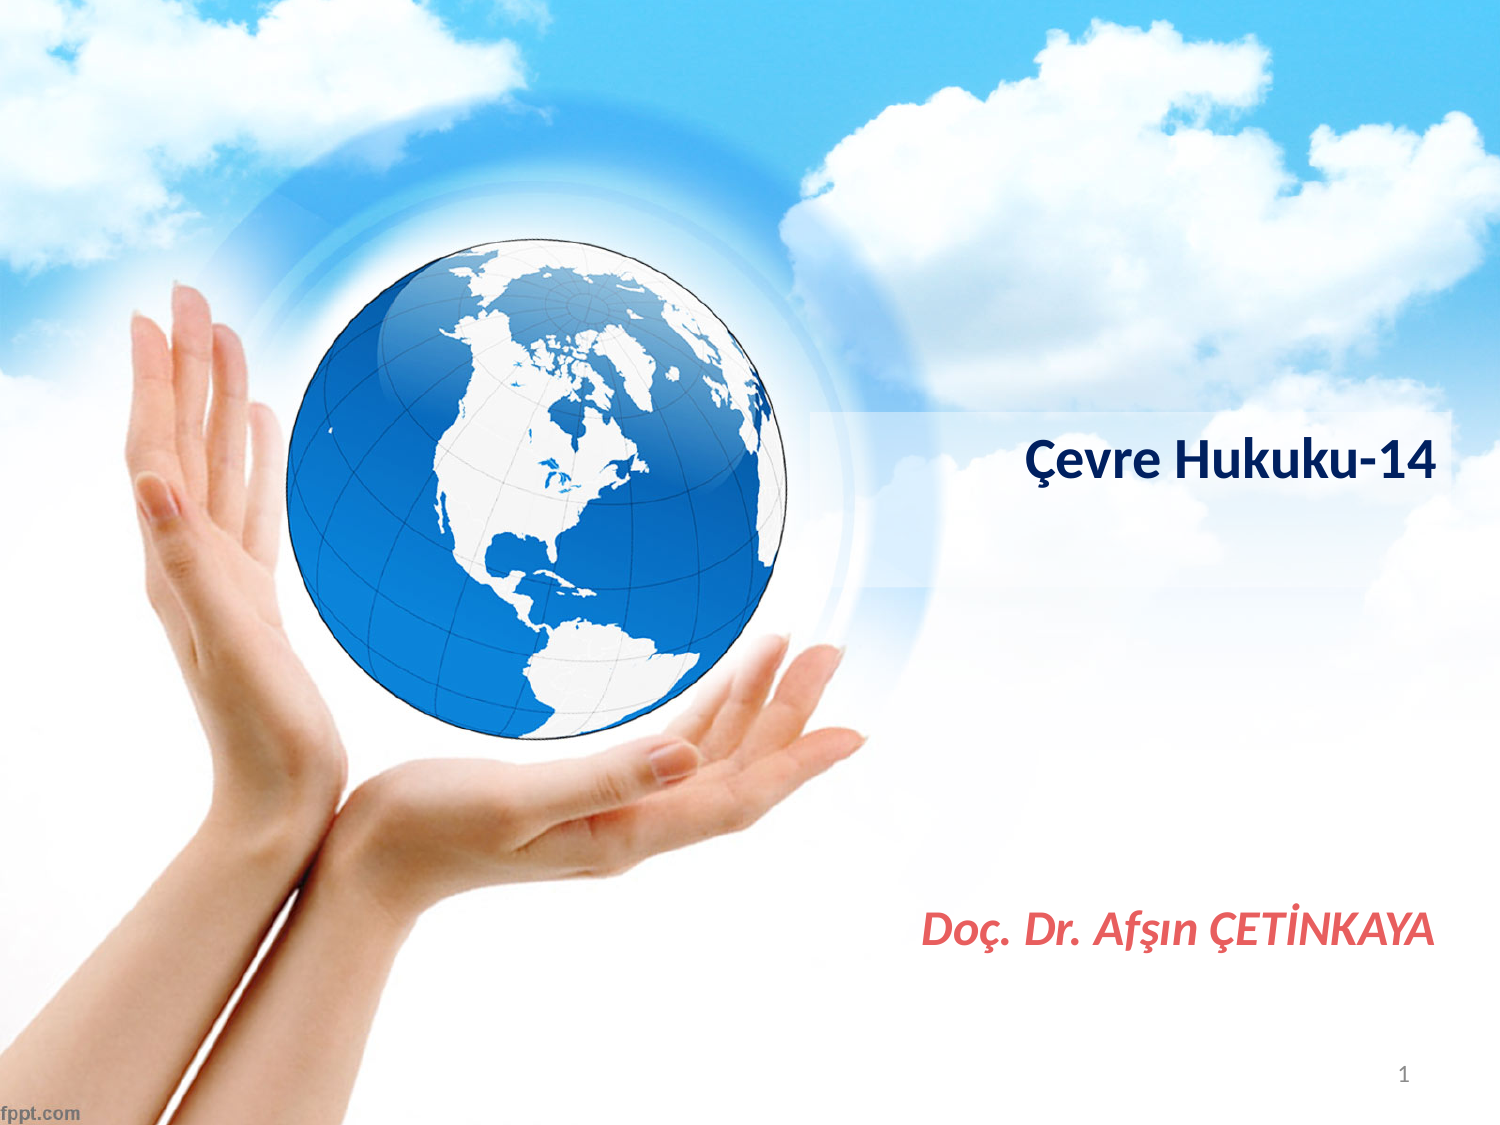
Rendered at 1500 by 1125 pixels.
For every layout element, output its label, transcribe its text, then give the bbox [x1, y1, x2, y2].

slide_number 1 [1074, 1042, 1425, 1103]
title Doç. Dr. Afşın ÇETİNKAYA [809, 863, 1452, 989]
subtitle Çevre Hukuku-14 [809, 412, 1452, 588]
picture [0, 0, 1500, 1125]
